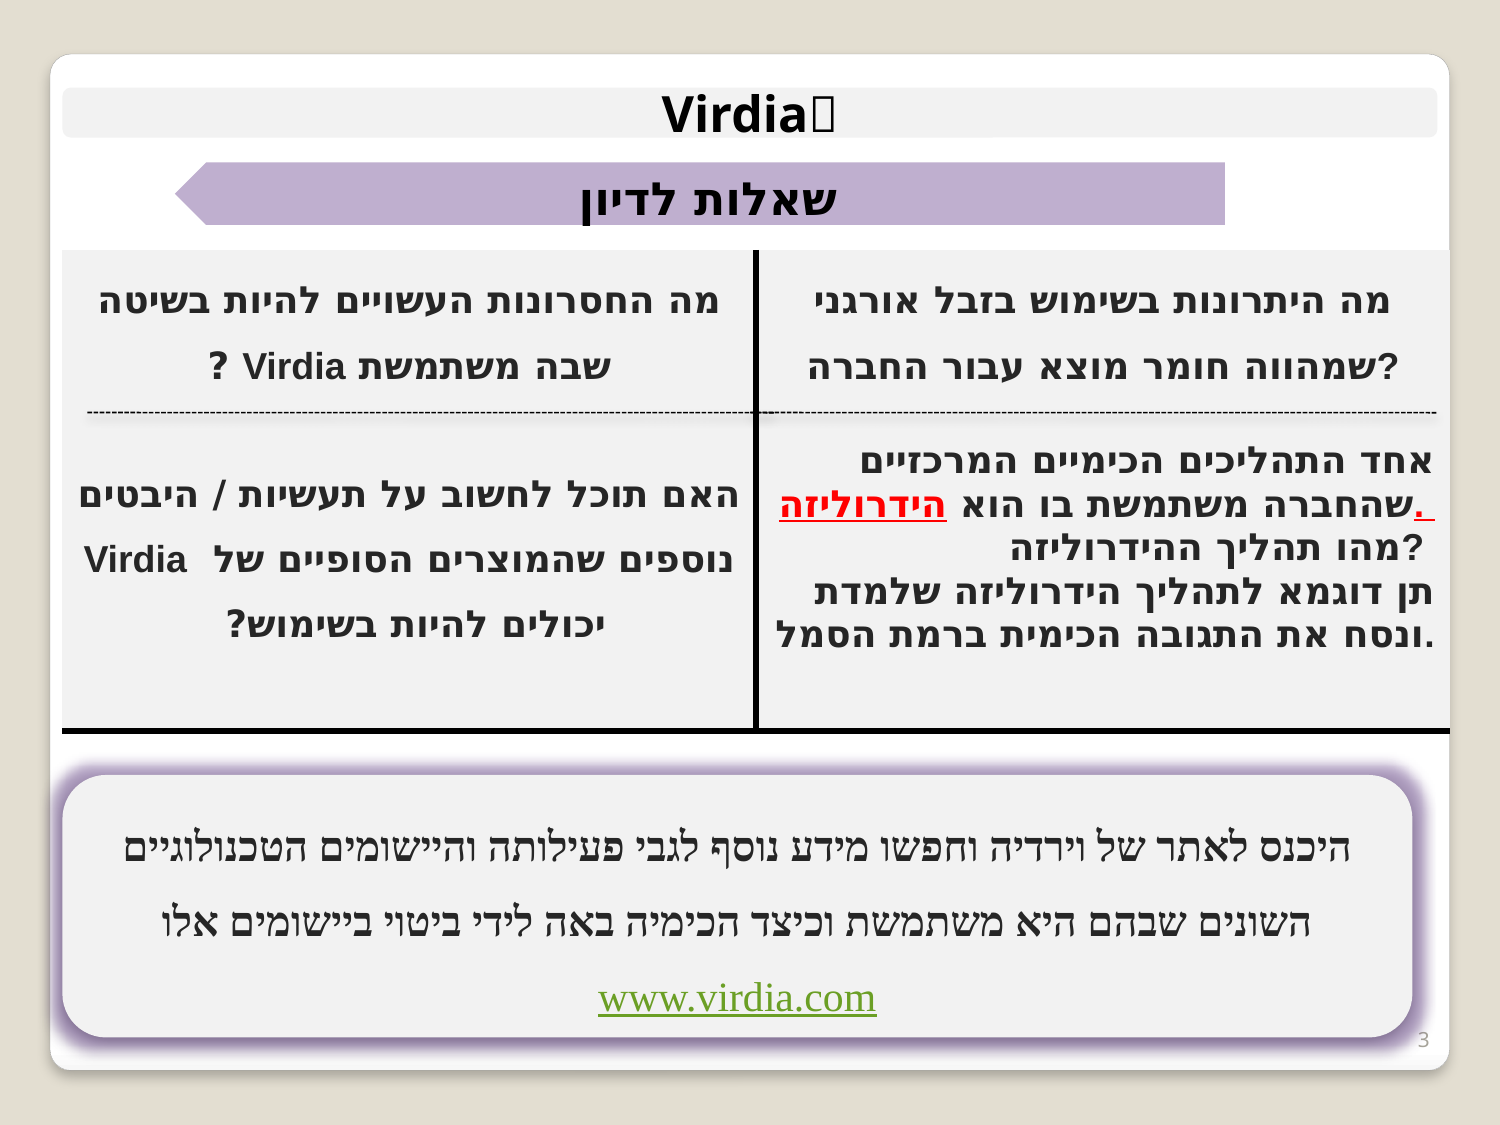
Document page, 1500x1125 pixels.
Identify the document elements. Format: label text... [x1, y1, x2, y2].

table_header מה היתרונות בשימוש בזבל אורגני שמהווה חומר מוצא עבור החברה? אחד התהליכים הכימיים המרכזיים שהחברה משתמשת בו הוא הידרוליזה. מהו תהליך ההידרוליזה? תן דוגמא לתהליך הידרוליזה שלמדת ונסח את התגובה הכימית ברמת הסמל. [759, 250, 1450, 728]
text_box שאלות לדיון [171, 158, 1229, 229]
slide_number 3 [1369, 1002, 1445, 1063]
text_box היכנס לאתר של וירדיה וחפשו מידע נוסף לגבי פעילותה והיישומים הטכנולוגיים השונים שבהם היא משתמשת וכיצד הכימיה באה לידי ביטוי ביישומים אלו www.virdia.com [61, 774, 1414, 1039]
table_header מה החסרונות העשויים להיות בשיטה שבה משתמשת Virdia ? האם תוכל לחשוב על תעשיות / היבטים נוספים שהמוצרים הסופיים של Virdia יכולים להיות בשימוש? [62, 250, 753, 728]
text_box Virdia [58, 84, 1441, 142]
